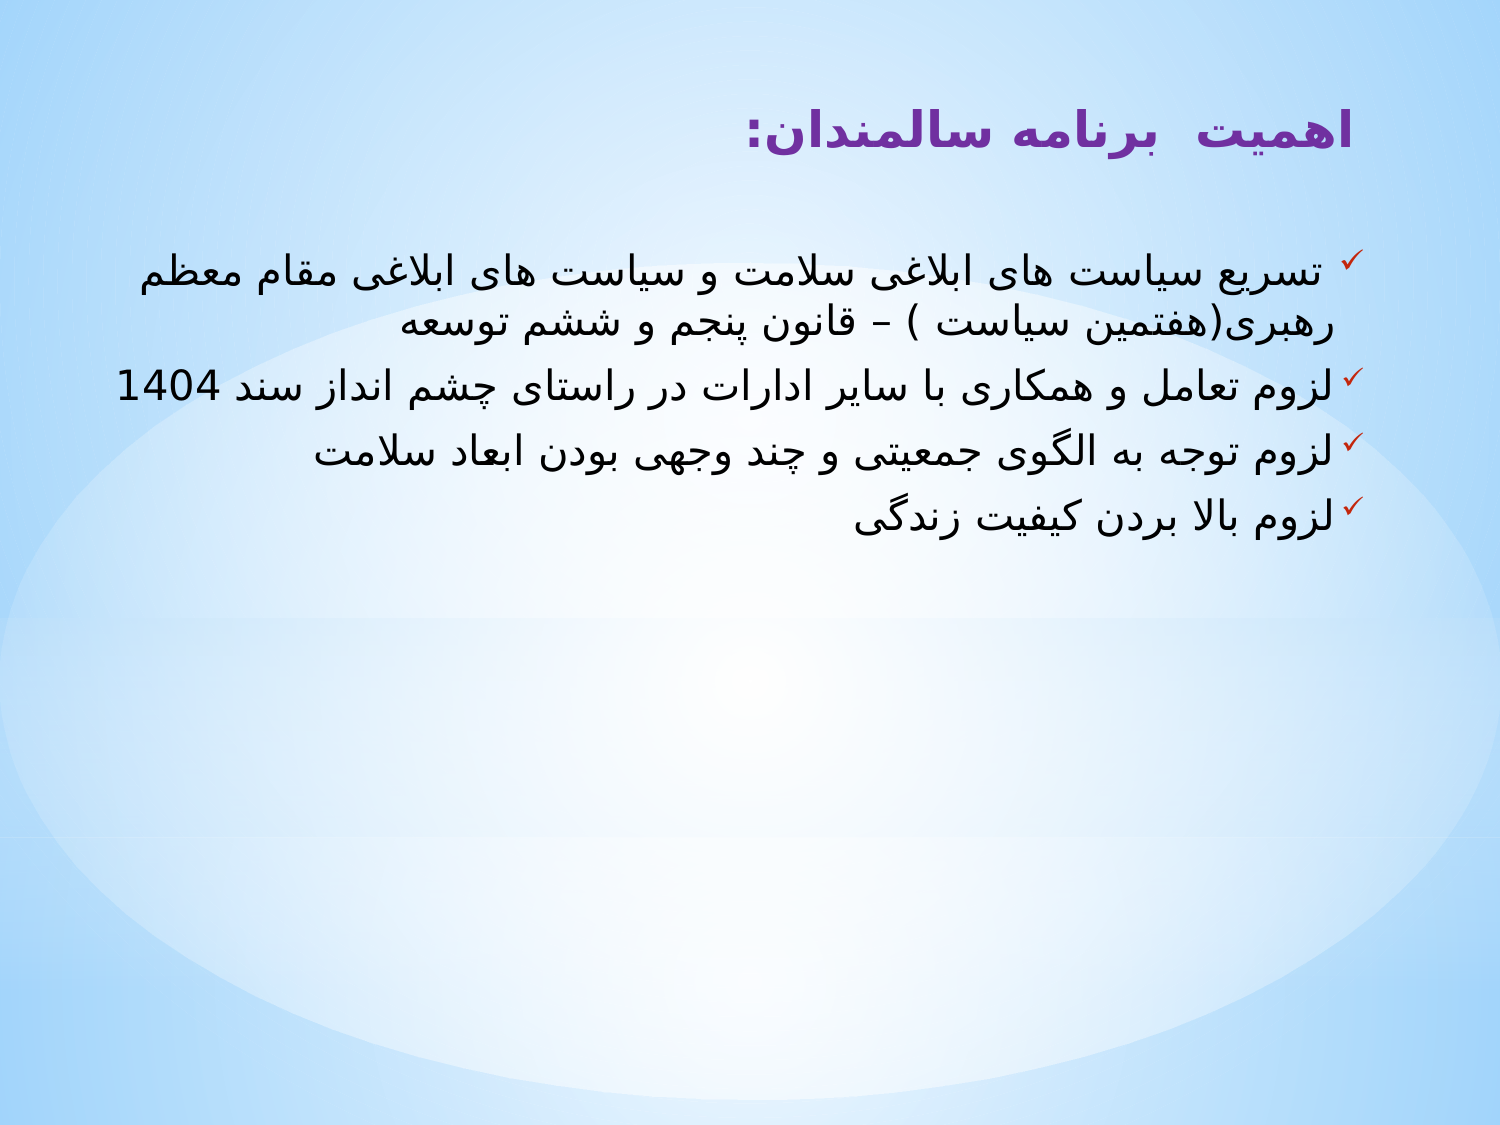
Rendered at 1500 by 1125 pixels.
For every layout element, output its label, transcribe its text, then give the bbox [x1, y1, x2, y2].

title اهمیت برنامه سالمندان: [301, 90, 1370, 185]
list تسریع سیاست های ابلاغی سلامت و سیاست های ابلاغی مقام معظم رهبری(هفتمین سیاست ) – قانون پنجم و ششم توسعه لزوم تعامل و همکاری با سایر ادارات در راستای چشم انداز سند 1404 لزوم توجه به الگوی جمعیتی و چند وجهی بودن ابعاد سلامت لزوم بالا بردن کیفیت زندگی [88, 231, 1388, 802]
